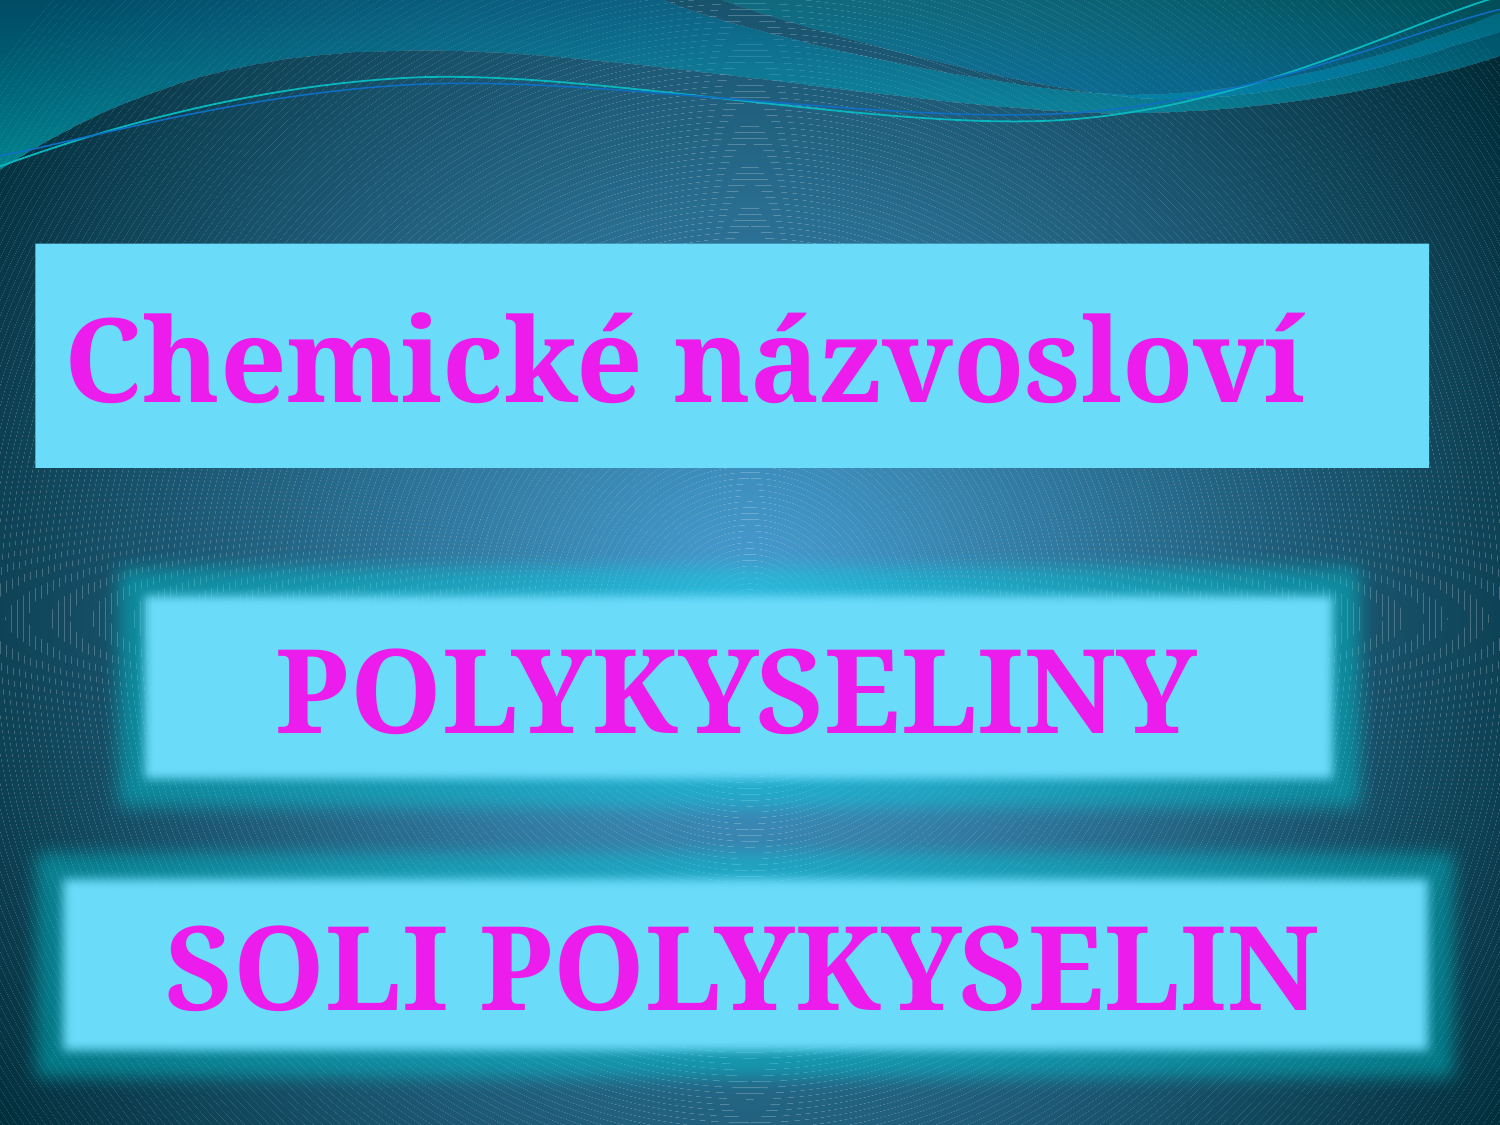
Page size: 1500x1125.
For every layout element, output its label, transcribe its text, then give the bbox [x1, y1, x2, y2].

text_box Soli Polykyselin [72, 889, 1418, 1041]
title Chemické názvosloví [35, 243, 1430, 468]
text_box Polykyseliny [154, 604, 1325, 771]
